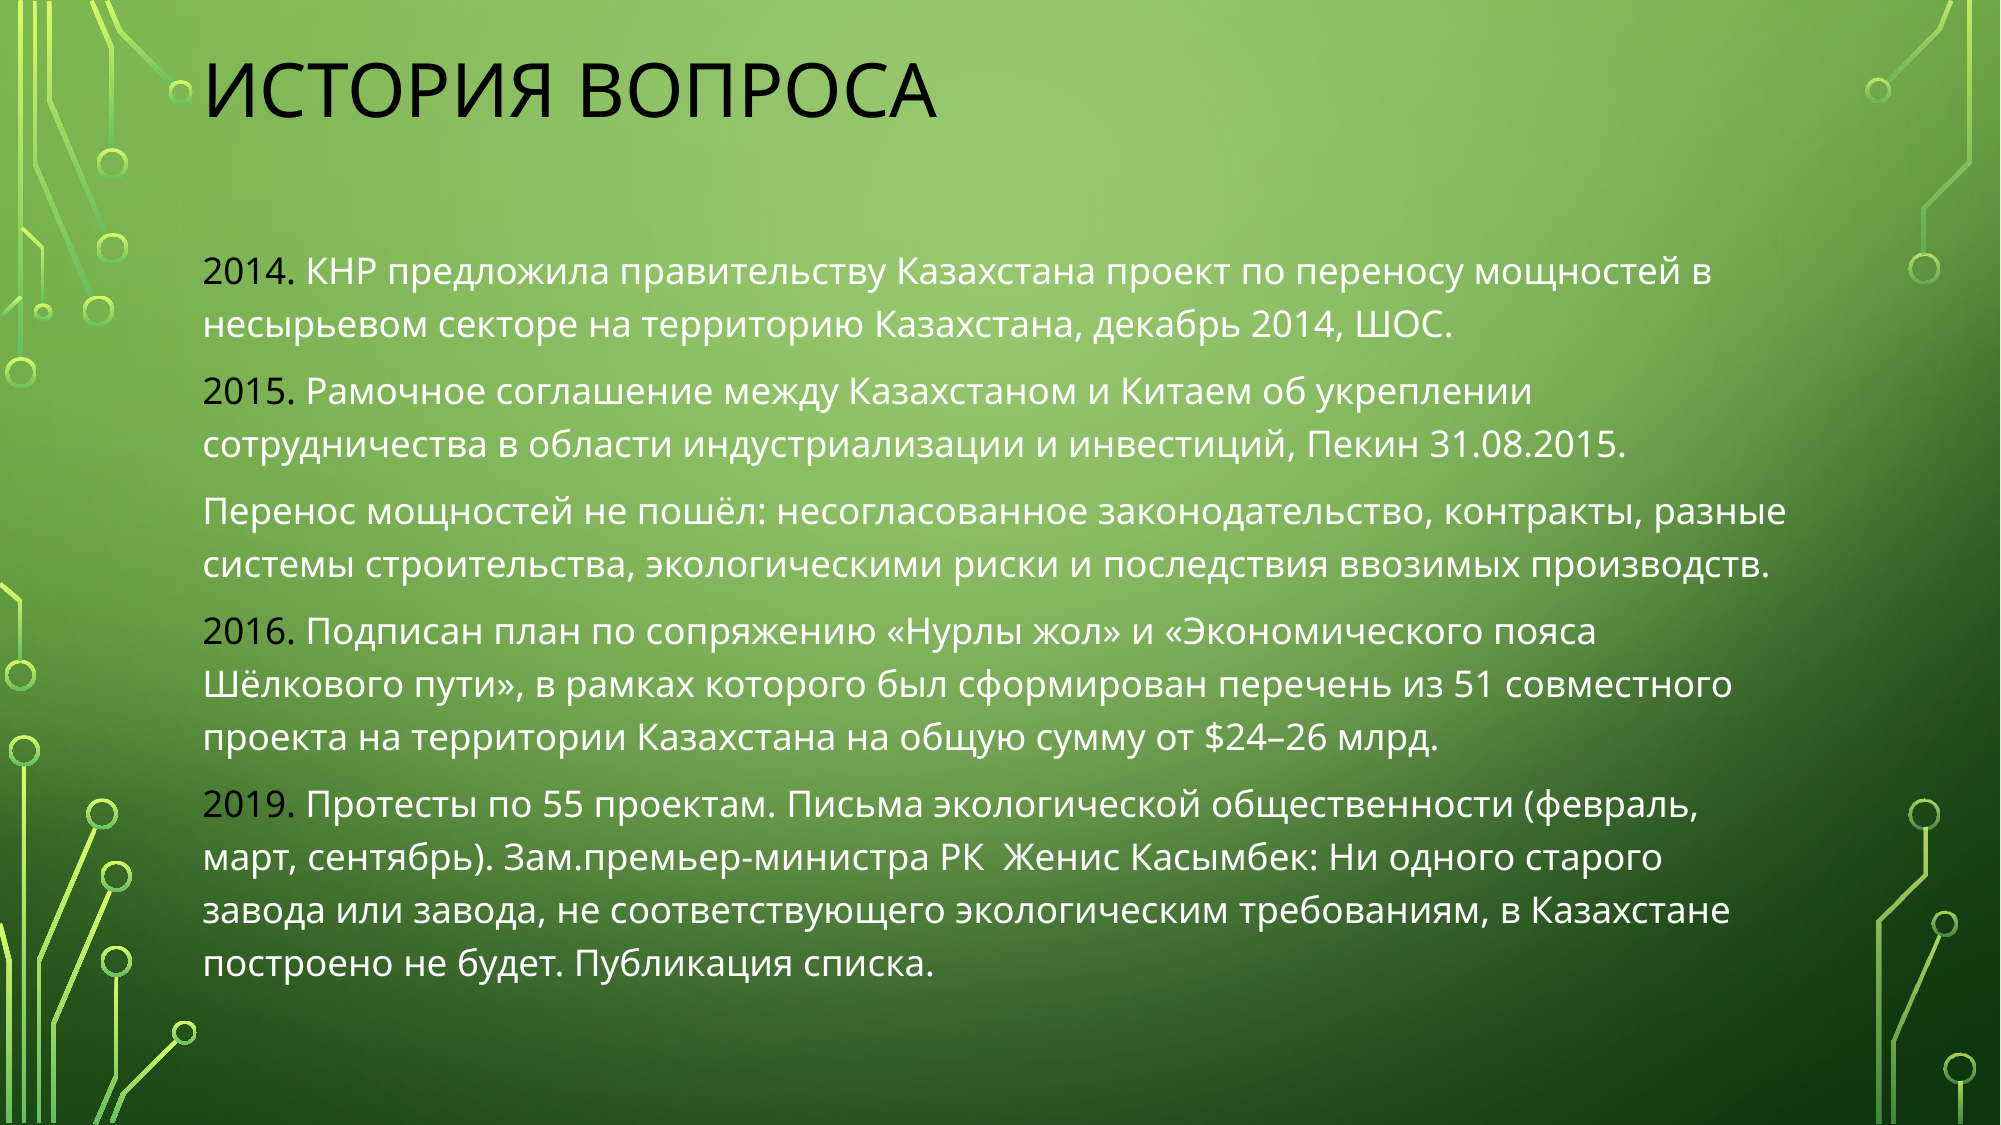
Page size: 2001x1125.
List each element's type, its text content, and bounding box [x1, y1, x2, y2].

list 2014. КНР предложила правительству Казахстана проект по переносу мощностей в несырьевом секторе на территорию Казахстана, декабрь 2014, ШОС. 2015. Рамочное соглашение между Казахстаном и Китаем об укреплении сотрудничества в области индустриализации и инвестиций, Пекин 31.08.2015. Перенос мощностей не пошёл: несогласованное законодательство, контракты, разные системы строительства, экологическими риски и последствия ввозимых производств. 2016. Подписан план по сопряжению «Нурлы жол» и «Экономического пояса Шёлкового пути», в рамках которого был сформирован перечень из 51 совместного проекта на территории Казахстана на общую сумму от $24–26 млрд. 2019. Протесты по 55 проектам. Письма экологической общественности (февраль, март, сентябрь). Зам.премьер-министра РК Женис Касымбек: Ни одного старого завода или завода, не соответствующего экологическим требованиям, в Казахстане построено не будет. Публикация списка. [187, 231, 1812, 1038]
title История вопроса [187, 43, 1813, 144]
